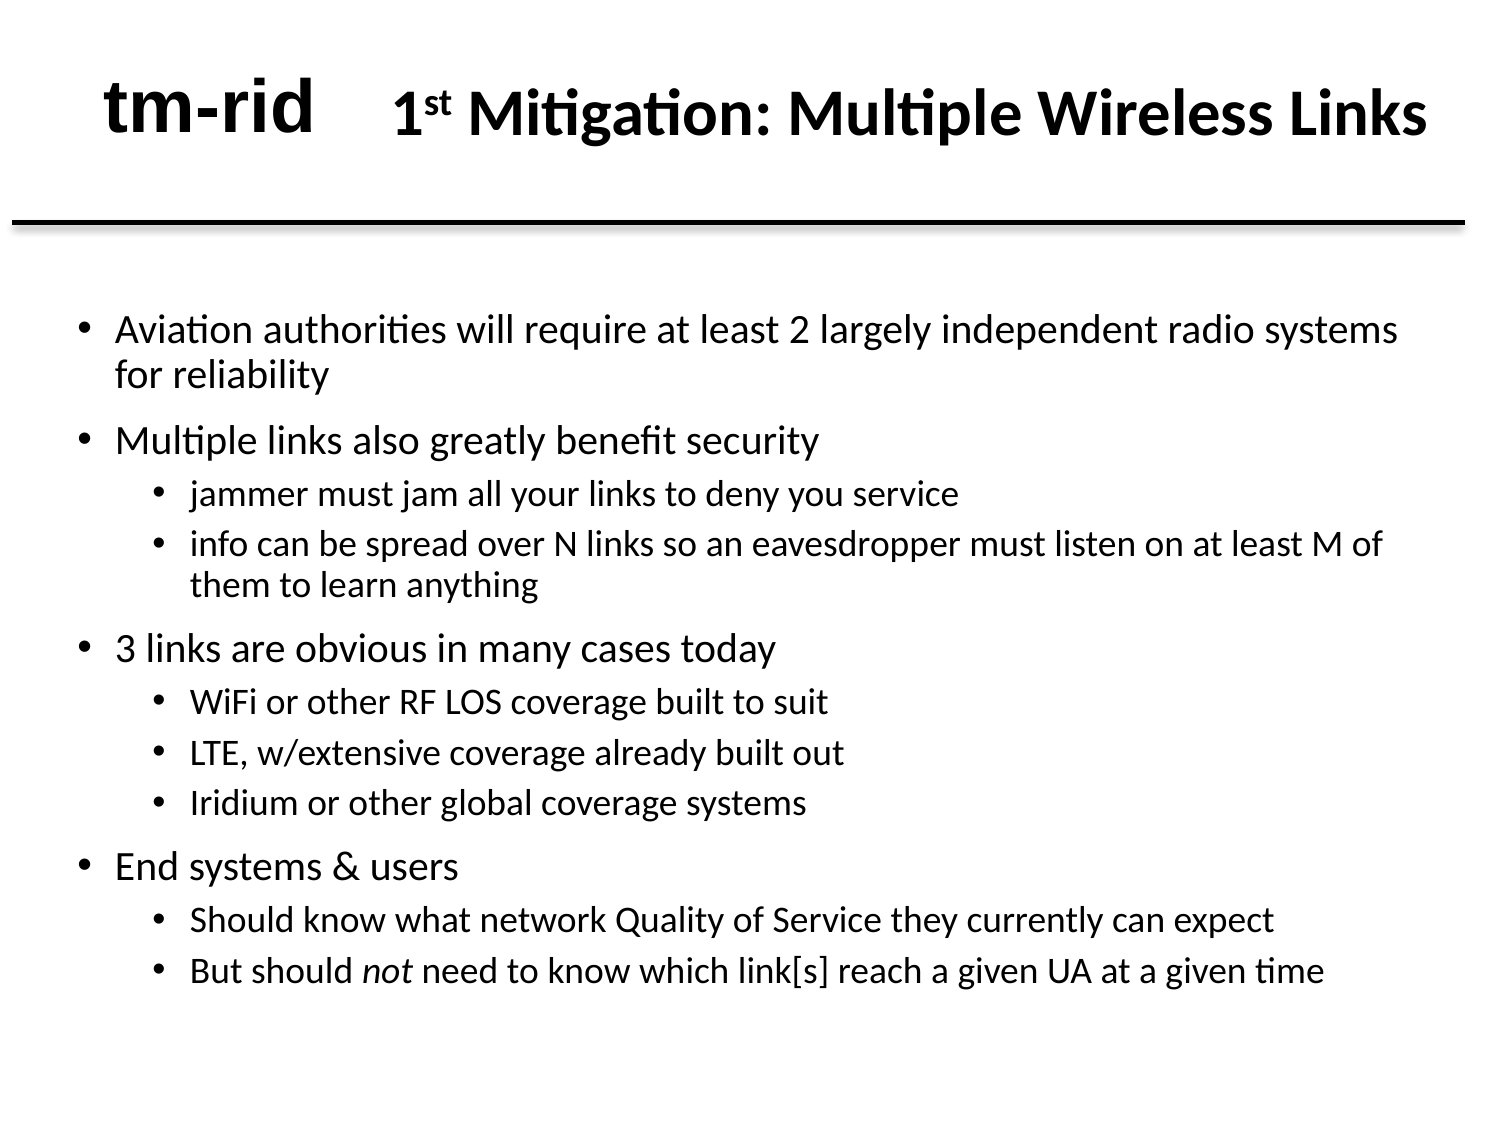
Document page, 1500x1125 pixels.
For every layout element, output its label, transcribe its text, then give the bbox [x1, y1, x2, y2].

title 1st Mitigation: Multiple Wireless Links [375, 4, 1465, 223]
list Aviation authorities will require at least 2 largely independent radio systems for reliability Multiple links also greatly benefit security jammer must jam all your links to deny you service info can be spread over N links so an eavesdropper must listen on at least M of them to learn anything 3 links are obvious in many cases today WiFi or other RF LOS coverage built to suit LTE, w/extensive coverage already built out Iridium or other global coverage systems End systems & users Should know what network Quality of Service they currently can expect But should not need to know which link[s] reach a given UA at a given time [62, 299, 1438, 1004]
